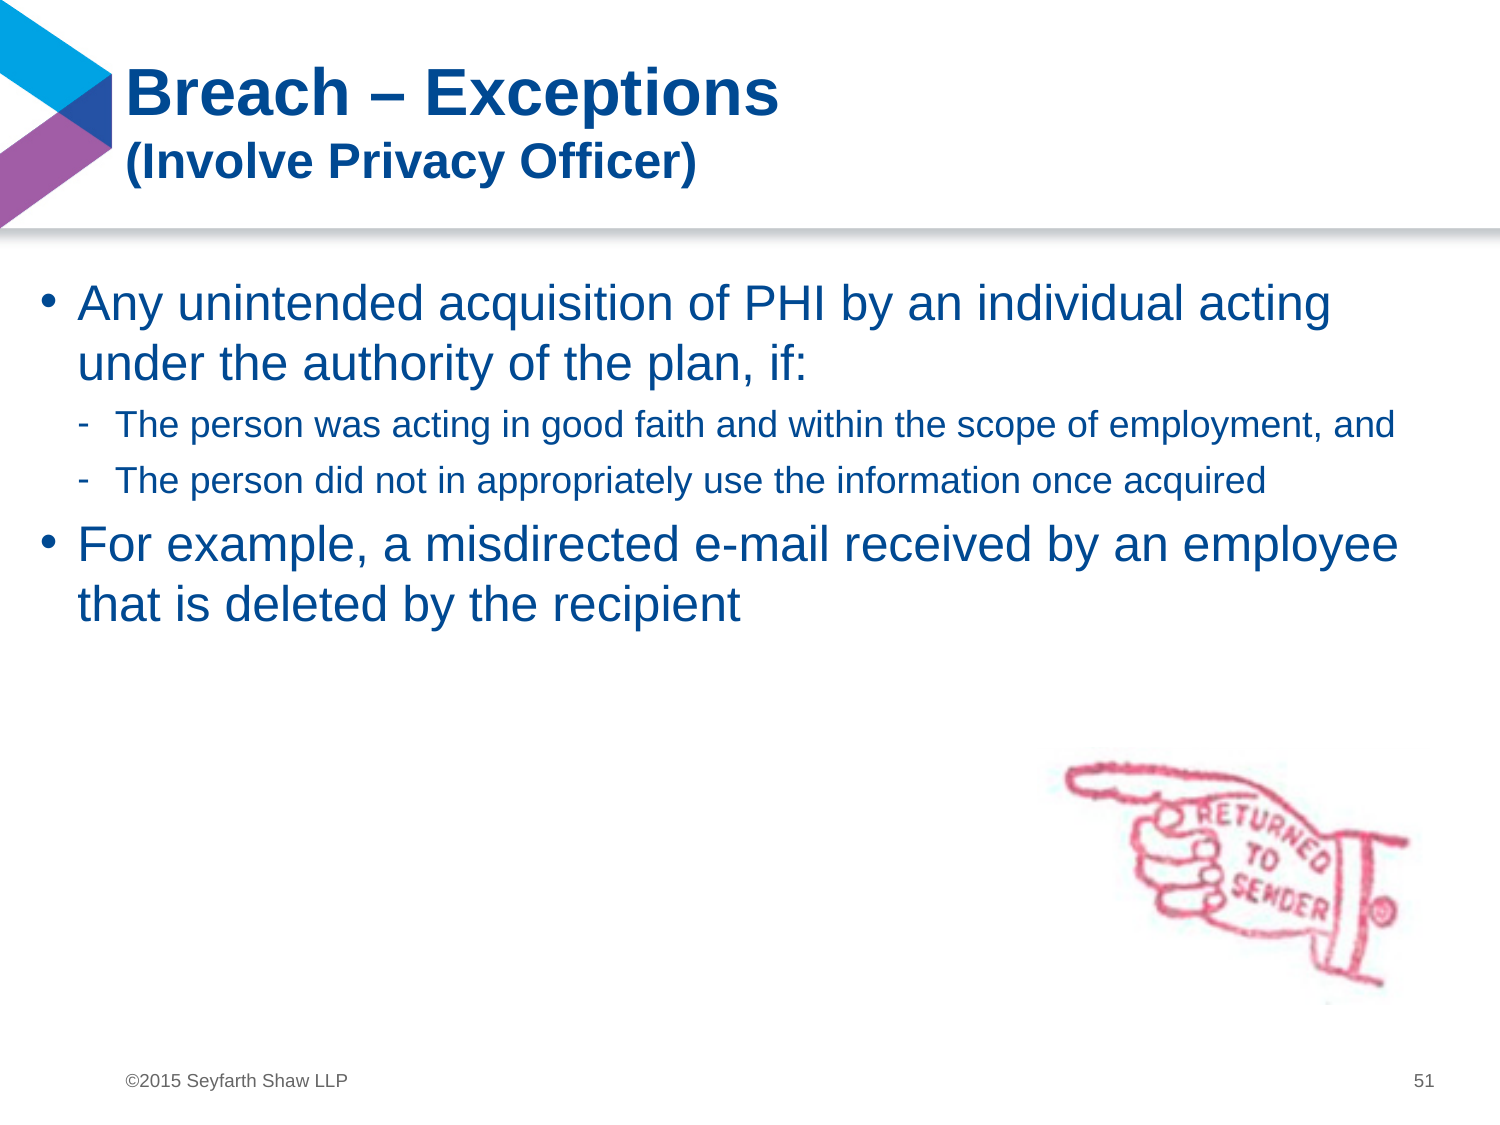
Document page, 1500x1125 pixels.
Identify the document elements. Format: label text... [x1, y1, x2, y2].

title Breach – Exceptions (Involve Privacy Officer) [125, 12, 1450, 225]
slide_number 51 [1149, 1050, 1450, 1110]
list Any unintended acquisition of PHI by an individual acting under the authority of the plan, if: The person was acting in good faith and within the scope of employment, and The person did not in appropriately use the information once acquired For example, a misdirected e-mail received by an employee that is deleted by the recipient [24, 262, 1450, 1005]
picture [0, 0, 1500, 1125]
